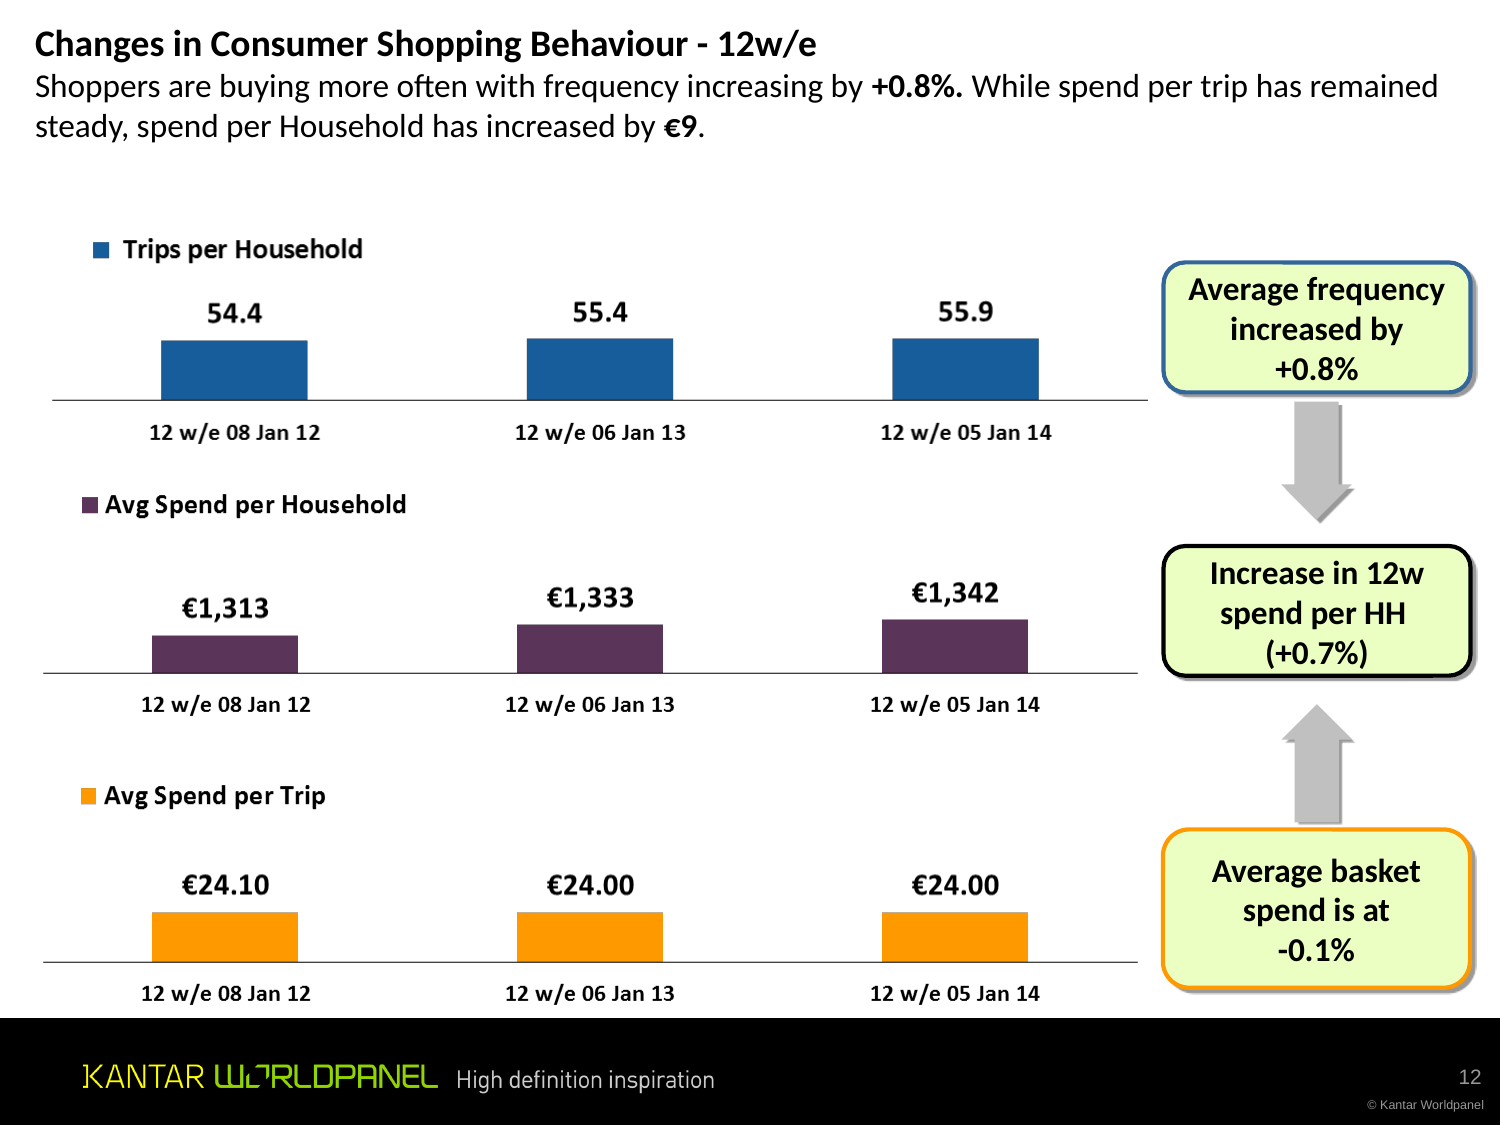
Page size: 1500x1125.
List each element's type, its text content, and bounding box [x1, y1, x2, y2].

text_box [1281, 401, 1352, 520]
picture [0, 1018, 1500, 1125]
text_box Average frequency increased by +0.8% [1163, 262, 1471, 393]
text_box Changes in Consumer Shopping Behaviour - 12w/e Shoppers are buying more often with frequency increasing by +0.8%. While spend per trip has remained steady, spend per Household has increased by €9. [35, 18, 1471, 173]
text_box Increase in 12w spend per HH (+0.7%) [1163, 546, 1471, 676]
text_box Average basket spend is at -0.1% [1162, 829, 1470, 988]
text_box [1281, 704, 1353, 823]
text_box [34, 751, 1147, 1033]
text_box 12 [1383, 1056, 1497, 1103]
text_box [44, 187, 1157, 470]
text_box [34, 460, 1147, 742]
